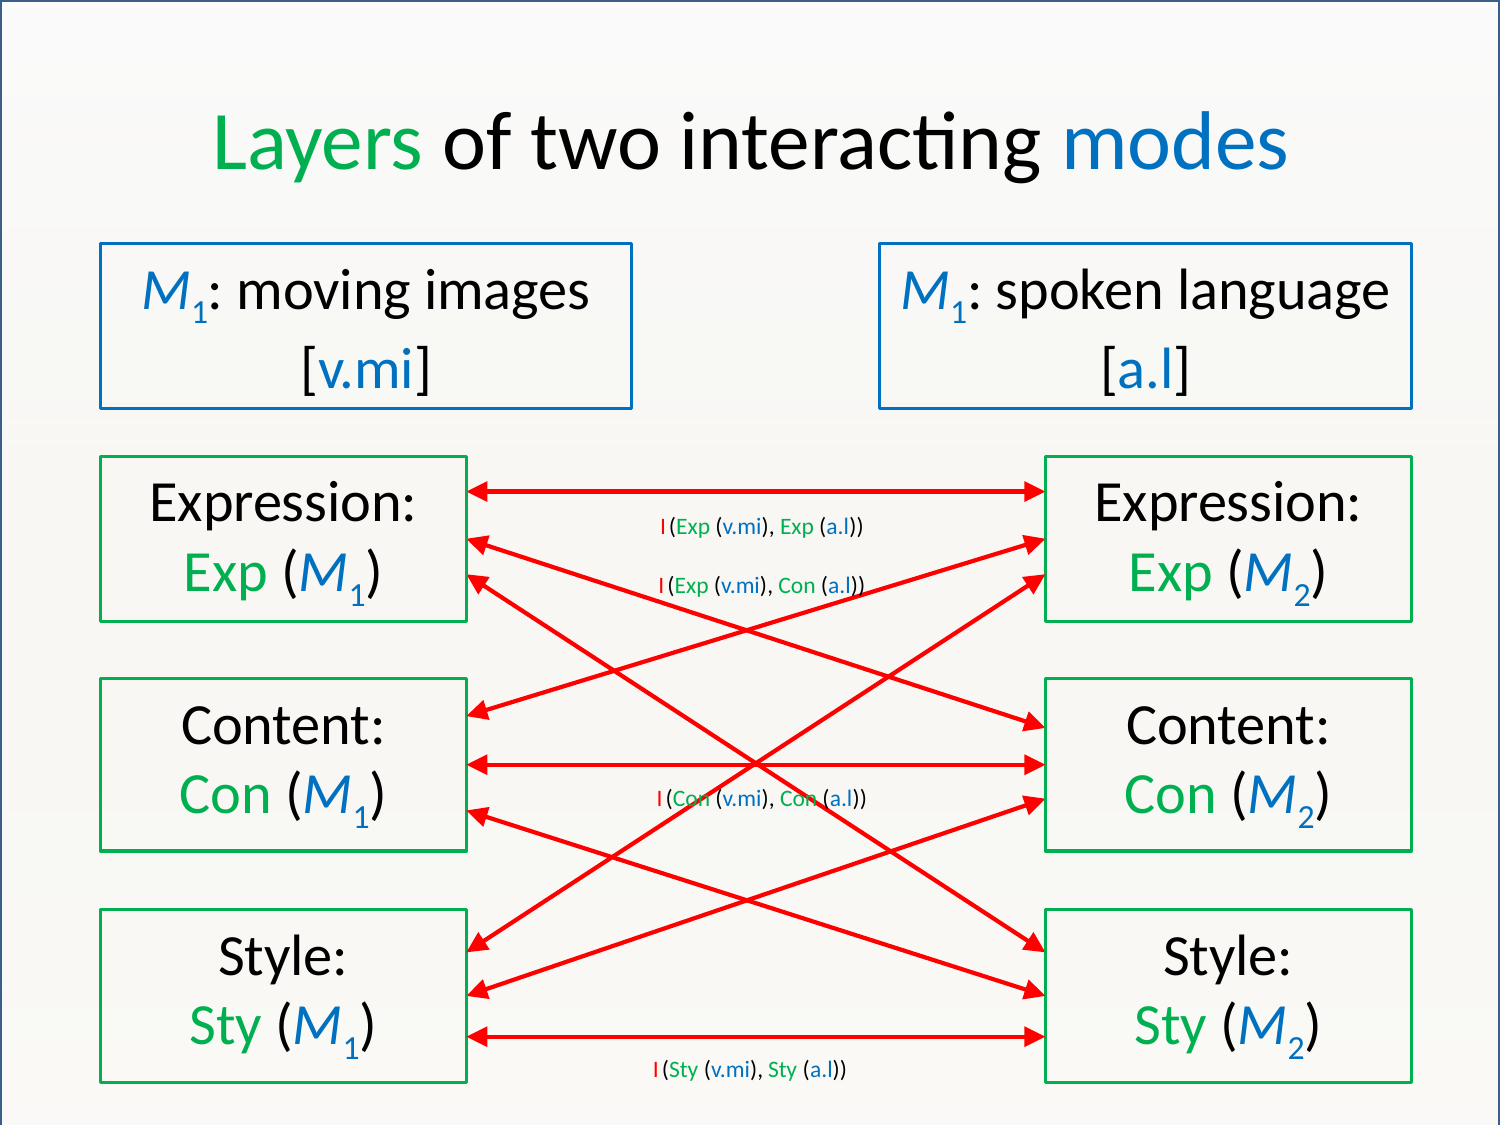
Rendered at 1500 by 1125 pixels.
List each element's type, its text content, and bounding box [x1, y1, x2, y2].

text_box I (Sty (v.mi), Sty (a.l)) [596, 1046, 904, 1094]
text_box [466, 810, 1046, 996]
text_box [466, 725, 1046, 810]
text_box I (Exp (v.mi), Exp (a.l)) [608, 503, 916, 536]
text_box Expression: Exp (M2) [1045, 456, 1412, 622]
text_box Style: Sty (M1) [100, 909, 467, 1083]
title Layers of two interacting modes [171, 42, 1331, 231]
text_box Content: Con (M1) [100, 678, 460, 851]
text_box [0, 0, 1500, 1125]
text_box M1: moving images [v.mi] [100, 243, 632, 409]
text_box Style: Sty (M2) [1045, 909, 1412, 1083]
text_box Content: Con (M2) [1050, 678, 1412, 851]
text_box Expression: Exp (M1) [100, 456, 467, 622]
text_box M1: spoken language [a.l] [879, 243, 1412, 409]
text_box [466, 538, 1046, 717]
